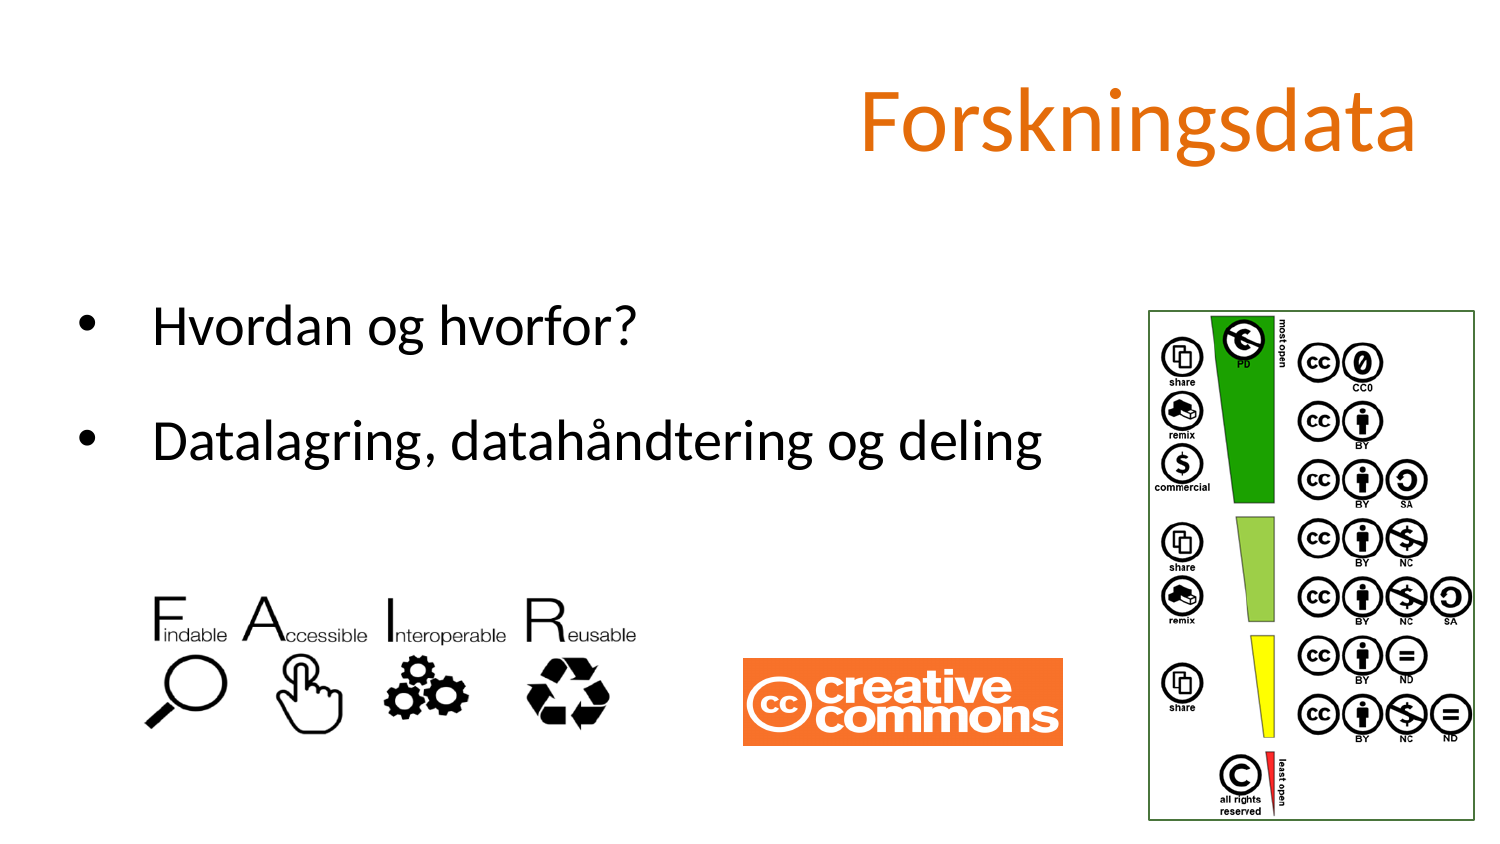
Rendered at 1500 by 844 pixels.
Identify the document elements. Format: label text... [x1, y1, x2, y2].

picture [743, 657, 1063, 746]
text_box Forskningsdata [84, 43, 1434, 185]
text_box Hvordan og hvorfor? Datalagring, datahåndtering og deling [63, 280, 1059, 480]
picture [120, 584, 649, 746]
picture [1149, 311, 1473, 819]
